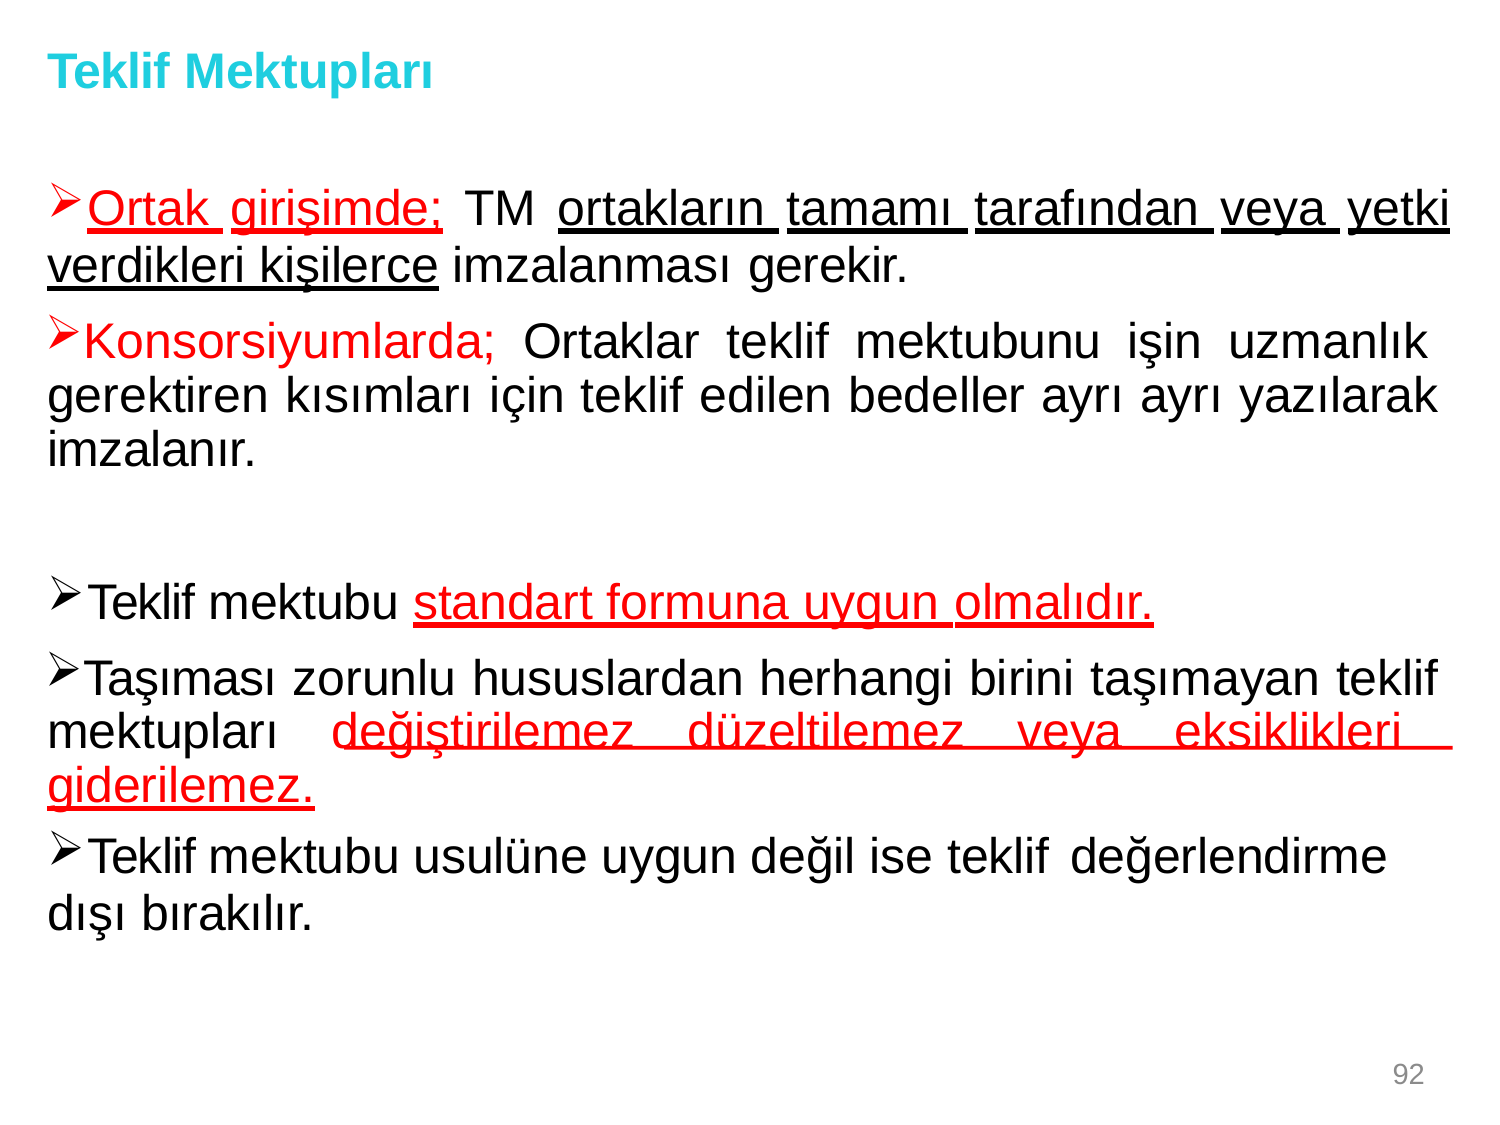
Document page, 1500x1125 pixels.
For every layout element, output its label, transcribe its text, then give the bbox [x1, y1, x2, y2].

text_box Teklif Mektupları Ortak girişimde; TM ortakların tamamı tarafından veya yetki verdikleri kişilerce imzalanması gerekir. Konsorsiyumlarda; Ortaklar teklif mektubunu işin uzmanlık gerektiren kısımları için teklif edilen bedeller ayrı ayrı yazılarak imzalanır. Teklif mektubu standart formuna uygun olmalıdır. Taşıması zorunlu hususlardan herhangi birini taşımayan teklif mektupları değiştirilemez düzeltilemez veya eksiklikleri giderilemez. Teklif mektubu usulüne uygun değil ise teklif değerlendirme dışı bırakılır. [45, 36, 1456, 941]
slide_number 92 [1074, 746, 1425, 1125]
